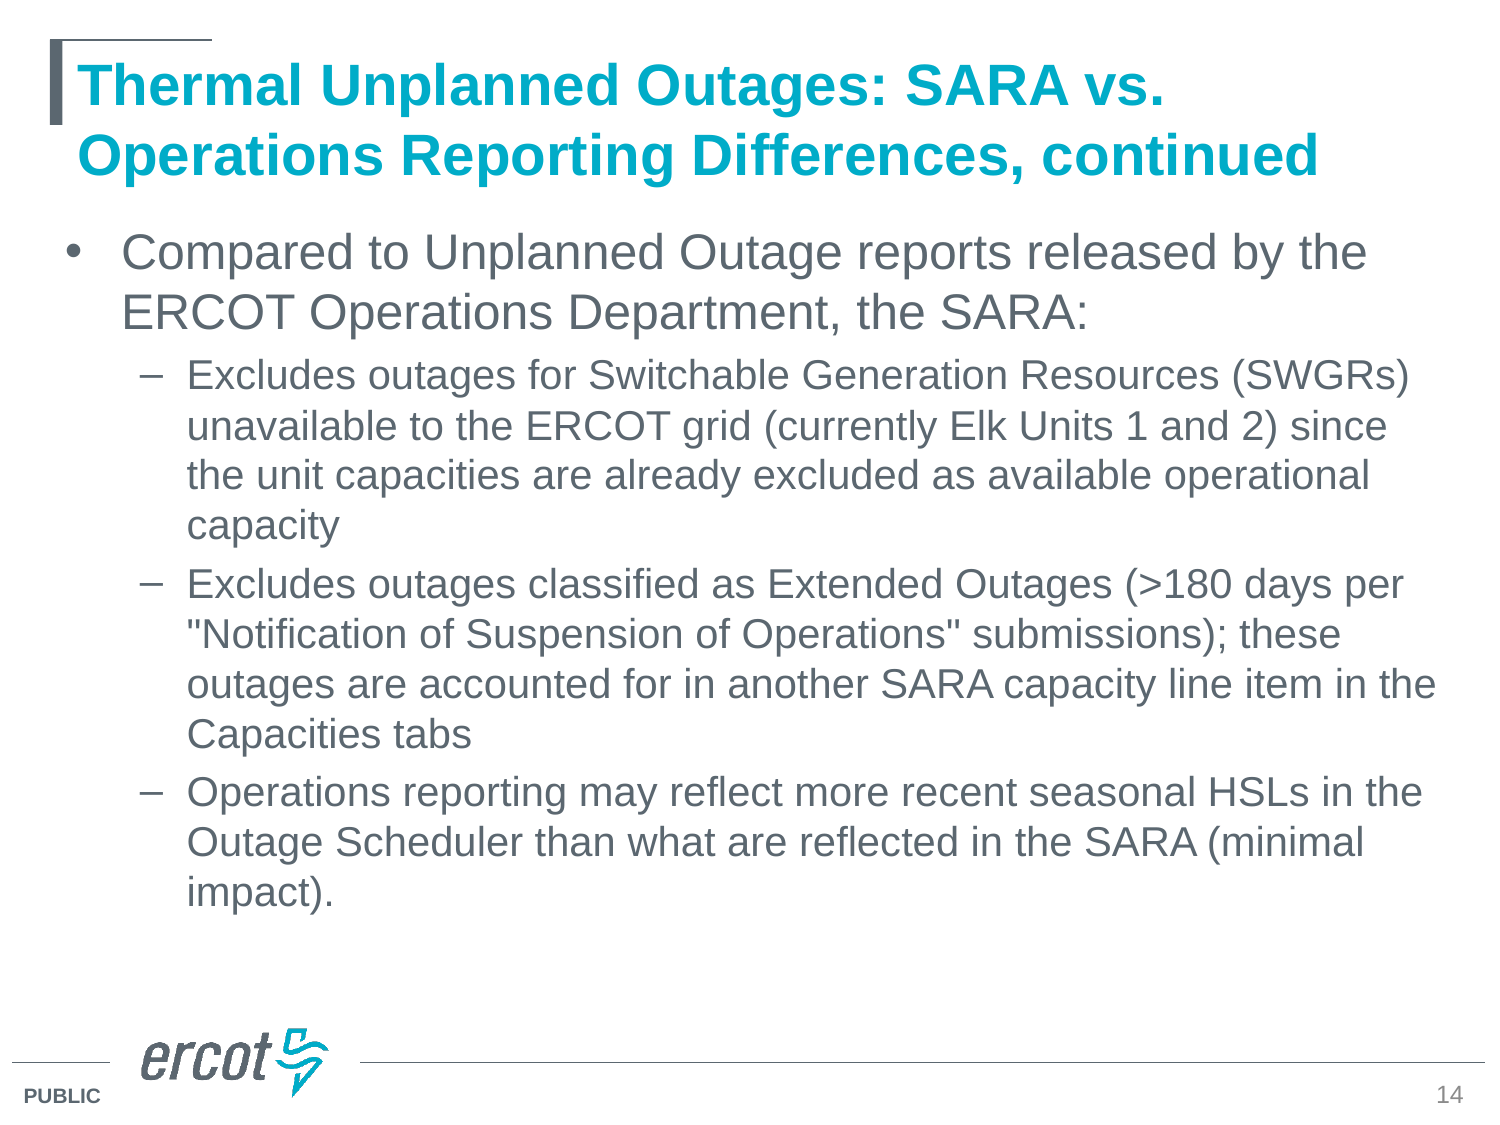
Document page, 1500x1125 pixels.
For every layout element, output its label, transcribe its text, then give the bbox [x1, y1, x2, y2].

list Compared to Unplanned Outage reports released by the ERCOT Operations Department, the SARA: Excludes outages for Switchable Generation Resources (SWGRs) unavailable to the ERCOT grid (currently Elk Units 1 and 2) since the unit capacities are already excluded as available operational capacity Excludes outages classified as Extended Outages (>180 days per "Notification of Suspension of Operations" submissions); these outages are accounted for in another SARA capacity line item in the Capacities tabs Operations reporting may reflect more recent seasonal HSLs in the Outage Scheduler than what are reflected in the SARA (minimal impact). [50, 212, 1463, 1013]
slide_number 14 [1412, 1076, 1488, 1112]
picture [137, 1024, 332, 1100]
title Thermal Unplanned Outages: SARA vs. Operations Reporting Differences, continued [62, 39, 1450, 200]
